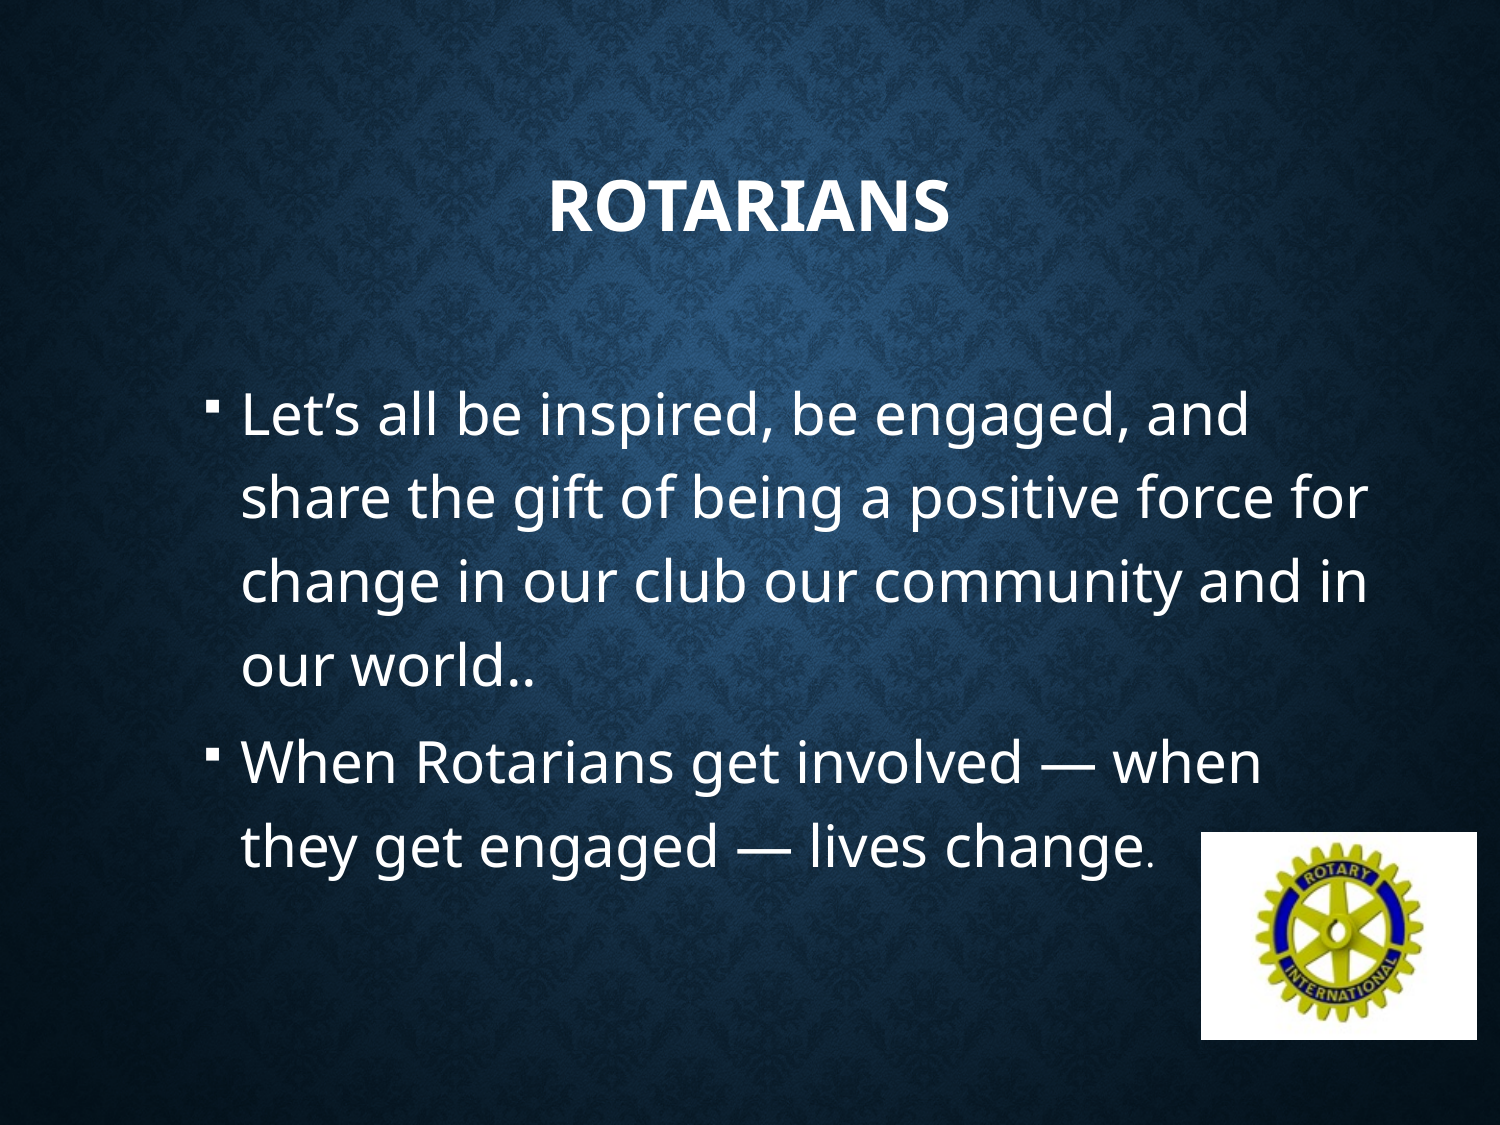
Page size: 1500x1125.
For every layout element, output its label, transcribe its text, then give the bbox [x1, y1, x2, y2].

title Rotarians [112, 99, 1387, 292]
list Let’s all be inspired, be engaged, and share the gift of being a positive force for change in our club our community and in our world.. When Rotarians get involved — when they get engaged — lives change. [112, 292, 1387, 950]
picture [1200, 831, 1478, 1041]
